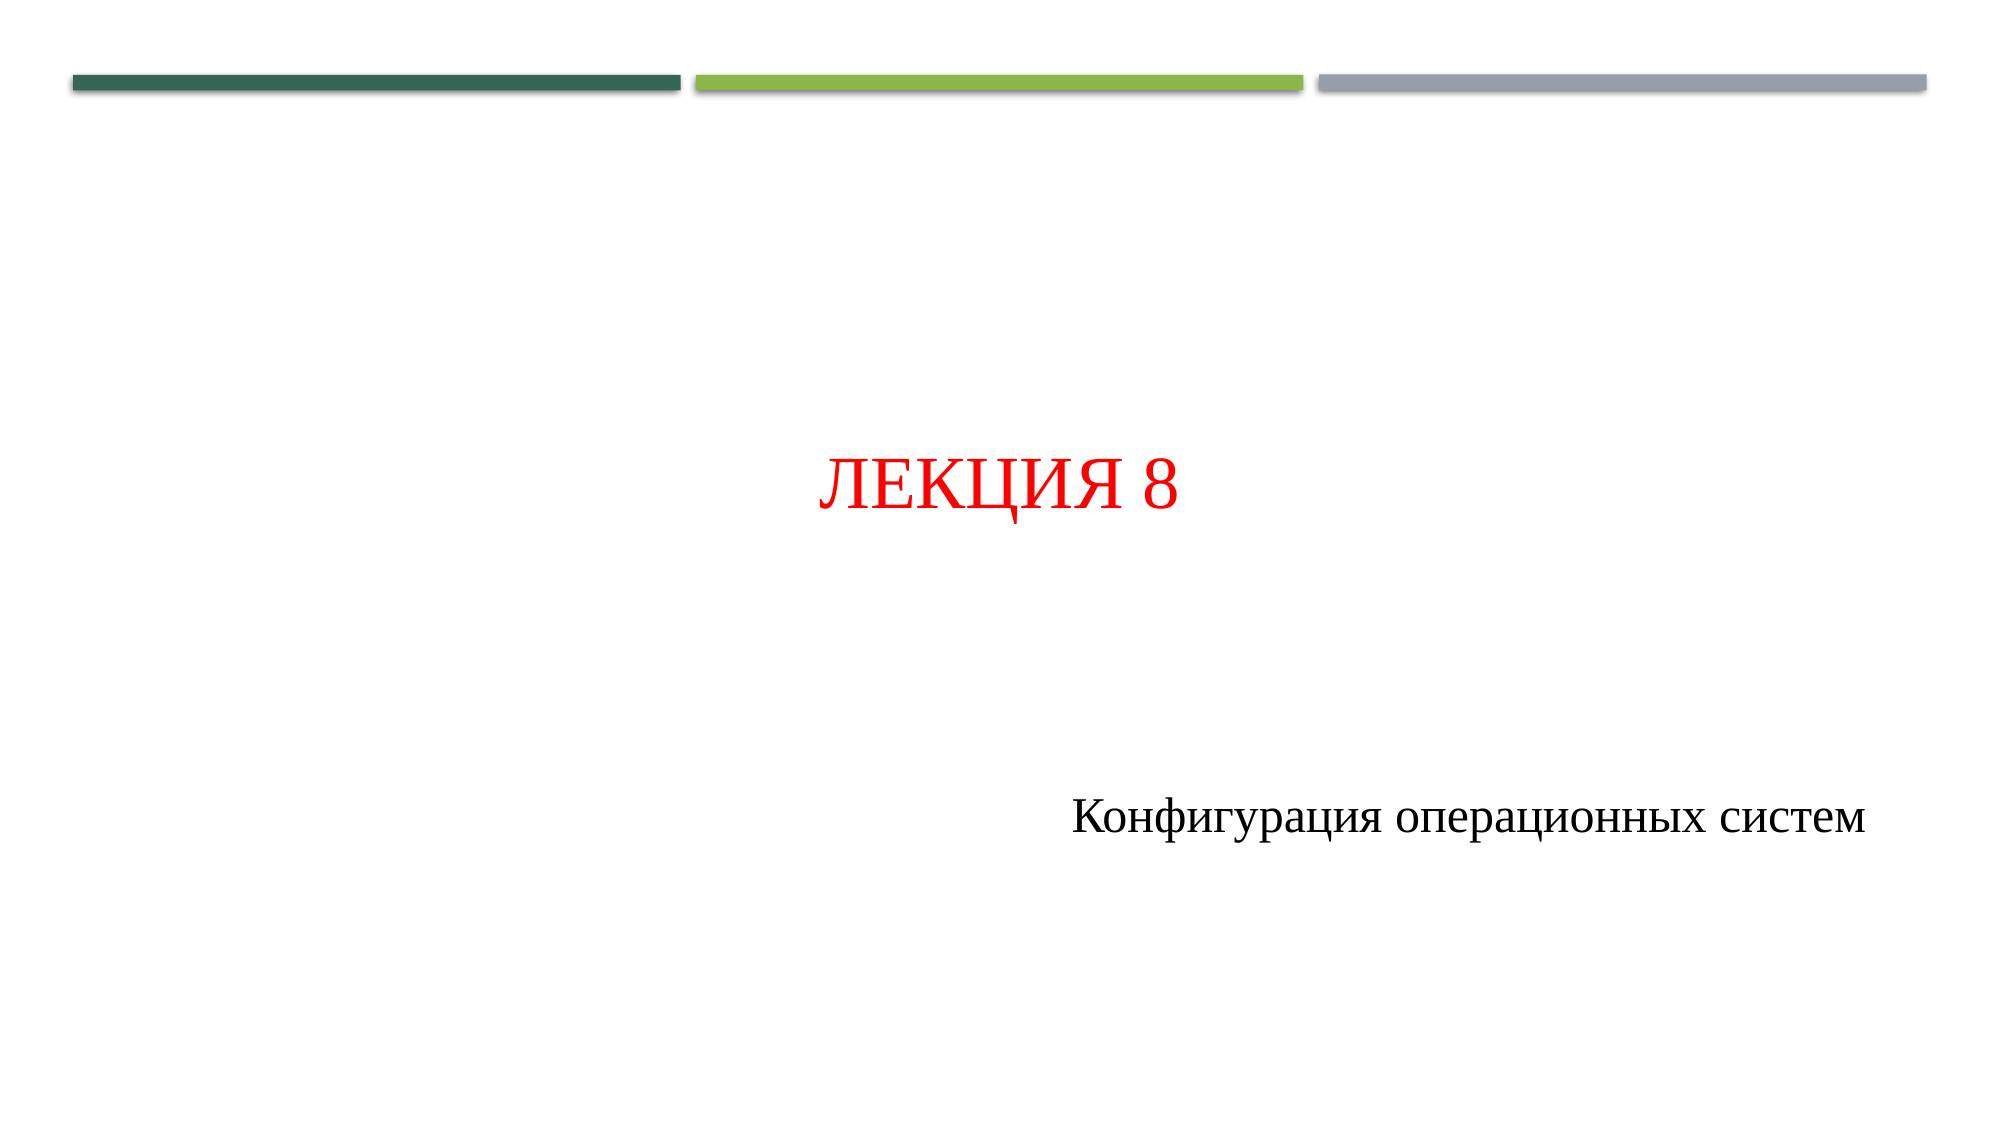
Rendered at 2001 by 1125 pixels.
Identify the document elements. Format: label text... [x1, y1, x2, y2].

title Лекция 8 [95, 335, 1905, 531]
text_box Конфигурация операционных систем [1056, 774, 1895, 850]
